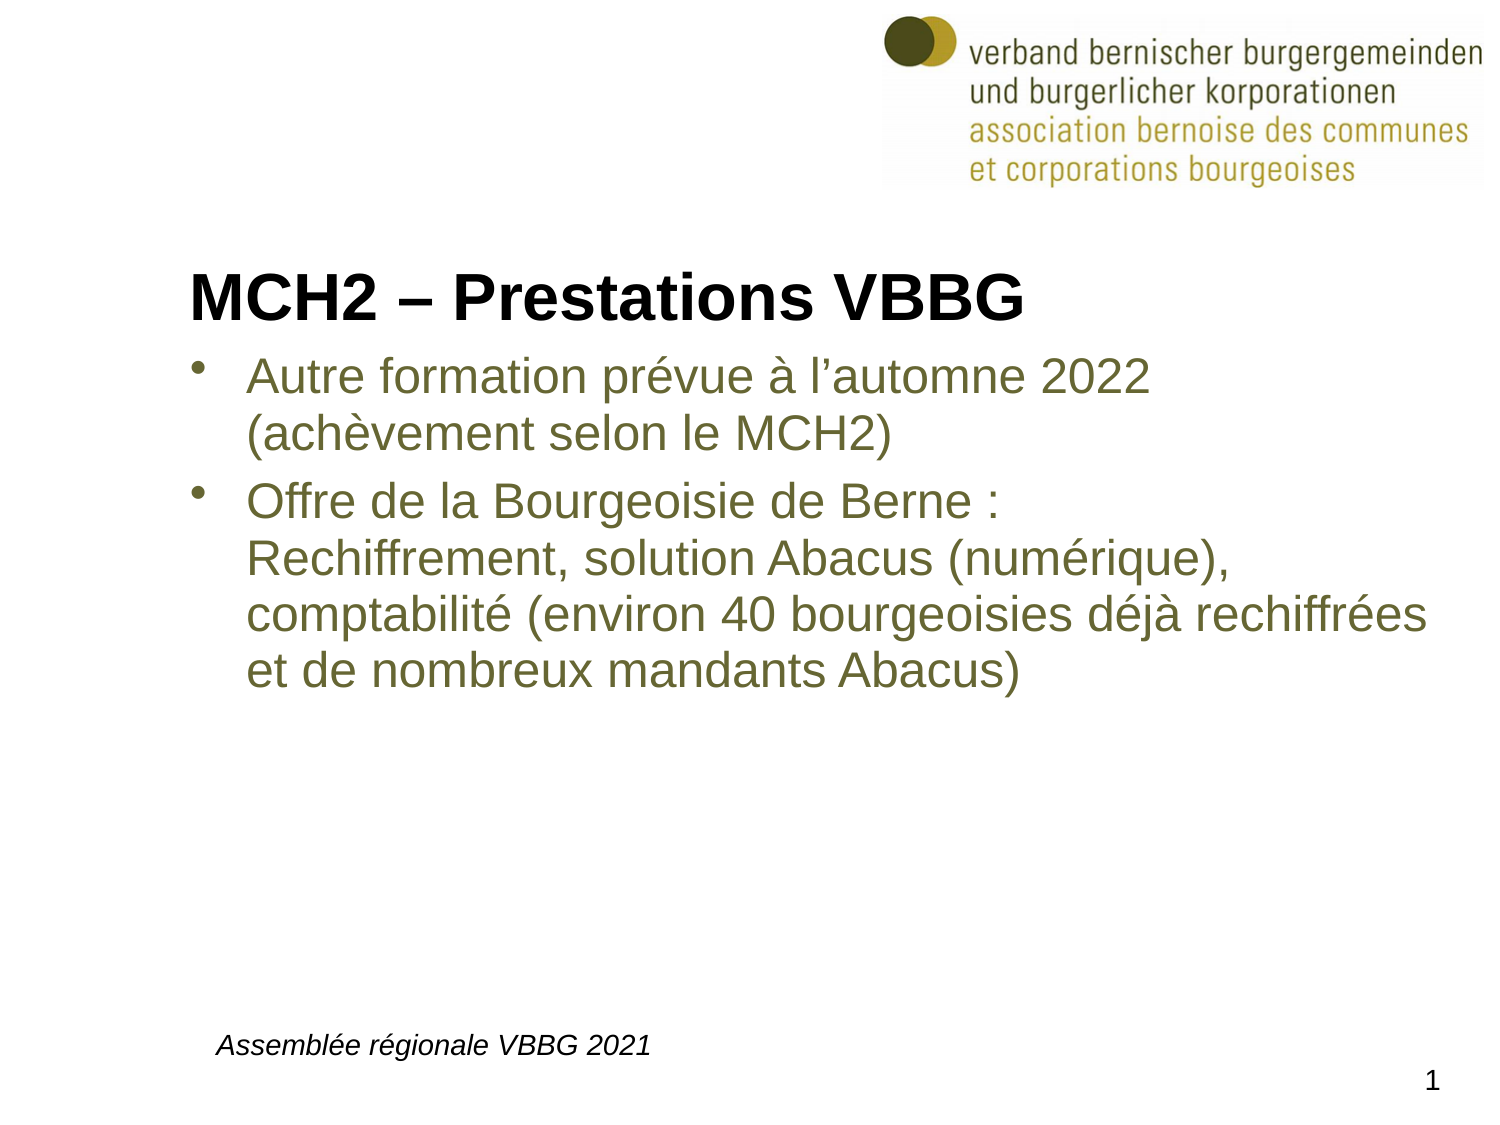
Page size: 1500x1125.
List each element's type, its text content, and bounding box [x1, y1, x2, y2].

title MCH2 – Prestations VBBG [189, 258, 1462, 380]
list Autre formation prévue à l’automne 2022 (achèvement selon le MCH2) Offre de la Bourgeoisie de Berne : Rechiffrement, solution Abacus (numérique), comptabilité (environ 40 bourgeoisies déjà rechiffrées et de nombreux mandants Abacus) [189, 347, 1442, 927]
slide_number 1 [1128, 1026, 1442, 1102]
footer Assemblée régionale VBBG 2021 [201, 1018, 1413, 1094]
picture [881, 14, 1484, 190]
